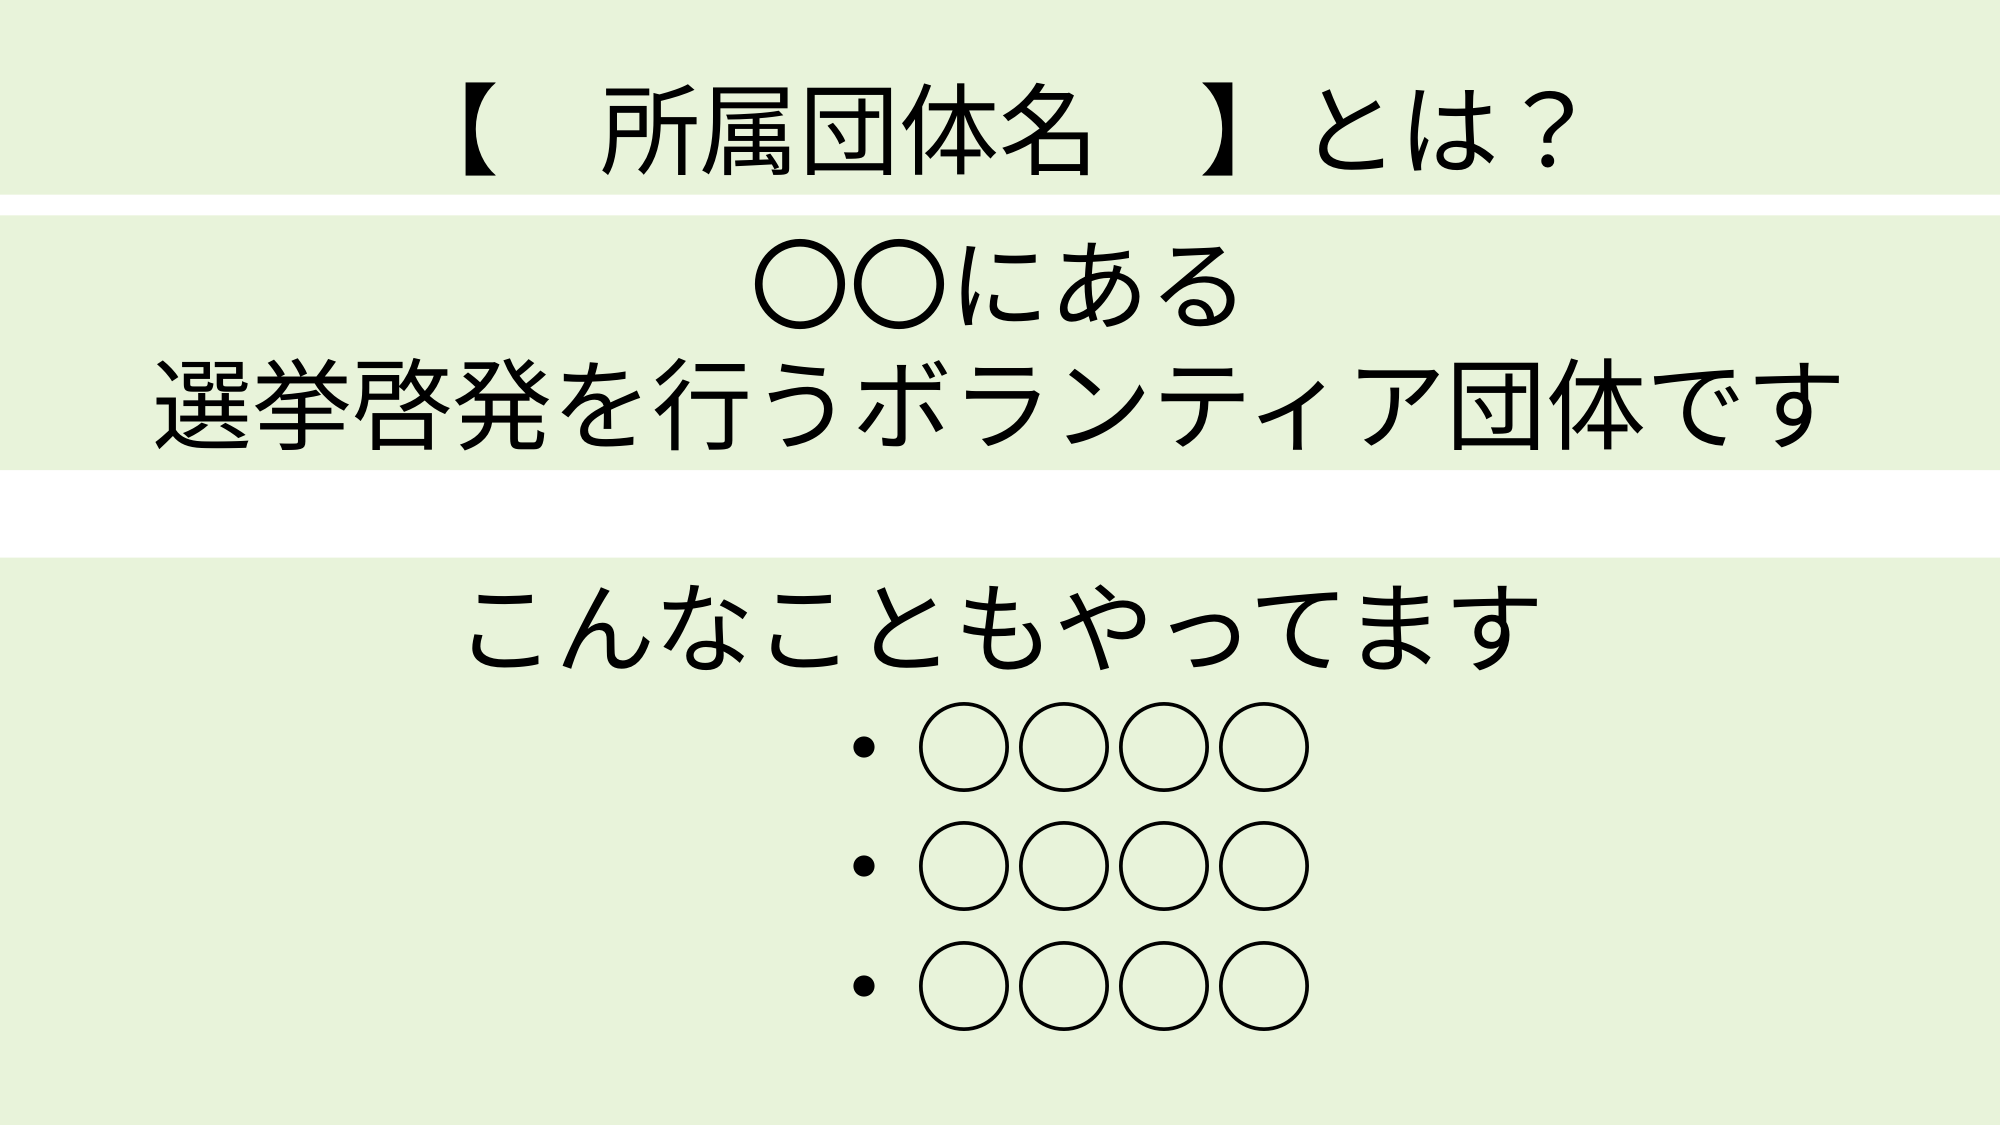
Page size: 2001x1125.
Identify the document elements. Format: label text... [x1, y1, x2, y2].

text_box 〇〇にある 選挙啓発を行うボランティア団体です [0, 215, 2000, 471]
text_box こんなこともやってます ・○○○○ ・○○○○ ・○○○○ [0, 557, 2000, 1125]
text_box 【 所属団体名 】とは？ [0, 0, 2000, 195]
